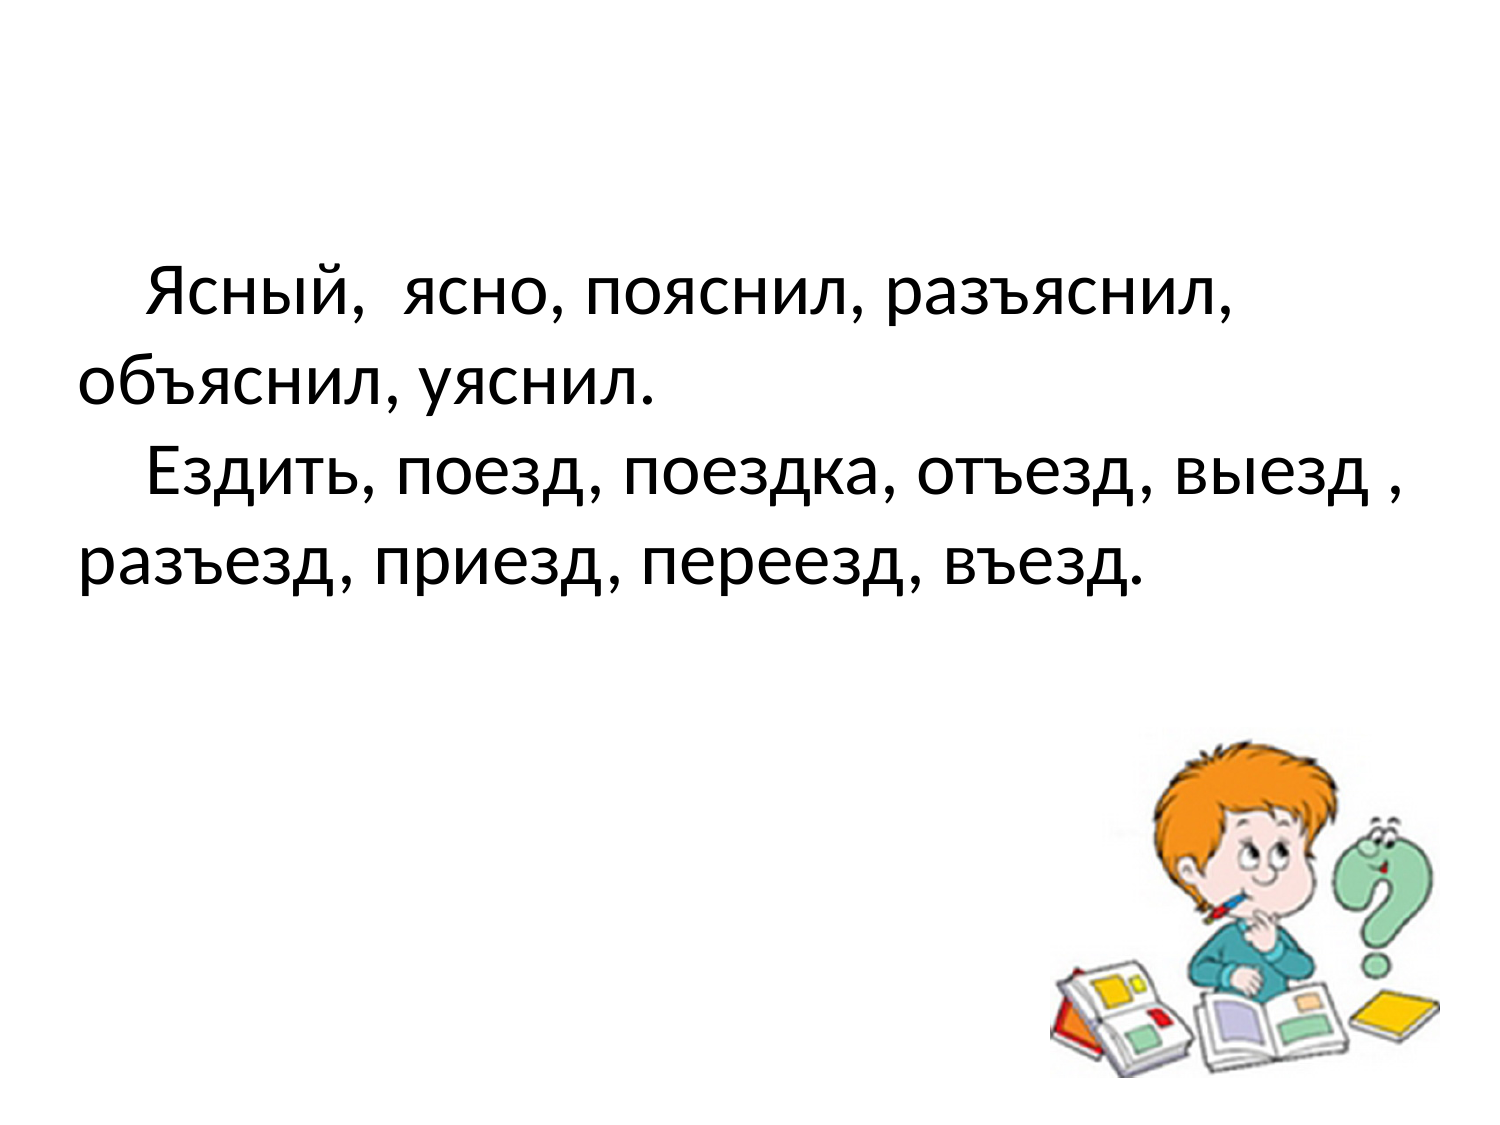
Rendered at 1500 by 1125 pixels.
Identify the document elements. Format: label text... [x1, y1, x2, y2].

text_box Ясный, ясно, пояснил, разъяснил, объяснил, уяснил. Ездить, поезд, поездка, отъезд, выезд , разъезд, приезд, переезд, въезд. [63, 231, 1481, 607]
text_box [75, 607, 1469, 1083]
picture [1049, 727, 1441, 1079]
